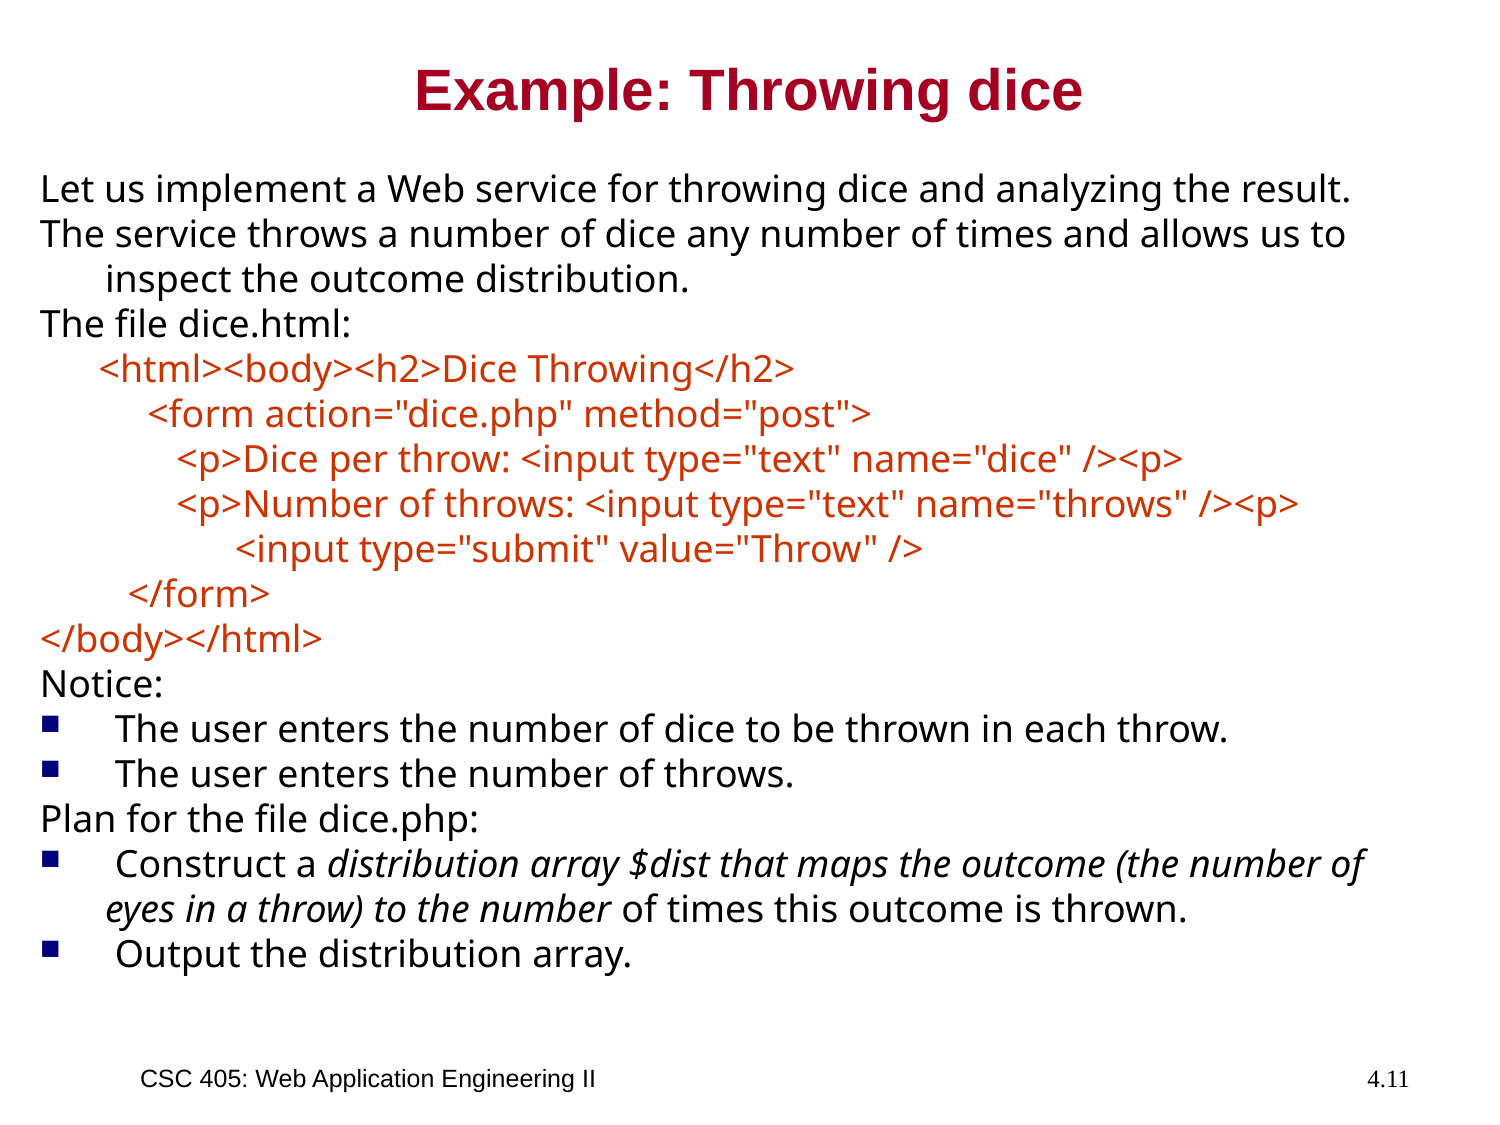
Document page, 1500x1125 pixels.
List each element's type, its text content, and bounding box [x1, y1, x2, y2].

title Example: Throwing dice [74, 12, 1426, 163]
slide_number 4.11 [1074, 1024, 1426, 1101]
footer CSC 405: Web Application Engineering II [37, 1038, 701, 1101]
list Let us implement a Web service for throwing dice and analyzing the result. The service throws a number of dice any number of times and allows us to inspect the outcome distribution. The file dice.html: <html><body><h2>Dice Throwing</h2> <form action="dice.php" method="post"> <p>Dice per throw: <input type="text" name="dice" /><p> <p>Number of throws: <input type="text" name="throws" /><p> <input type="submit" value="Throw" /> </form> </body></html> Notice: The user enters the number of dice to be thrown in each throw. The user enters the number of throws. Plan for the file dice.php: Construct a distribution array $dist that maps the outcome (the number of eyes in a throw) to the number of times this outcome is thrown. Output the distribution array. [24, 112, 1413, 1038]
